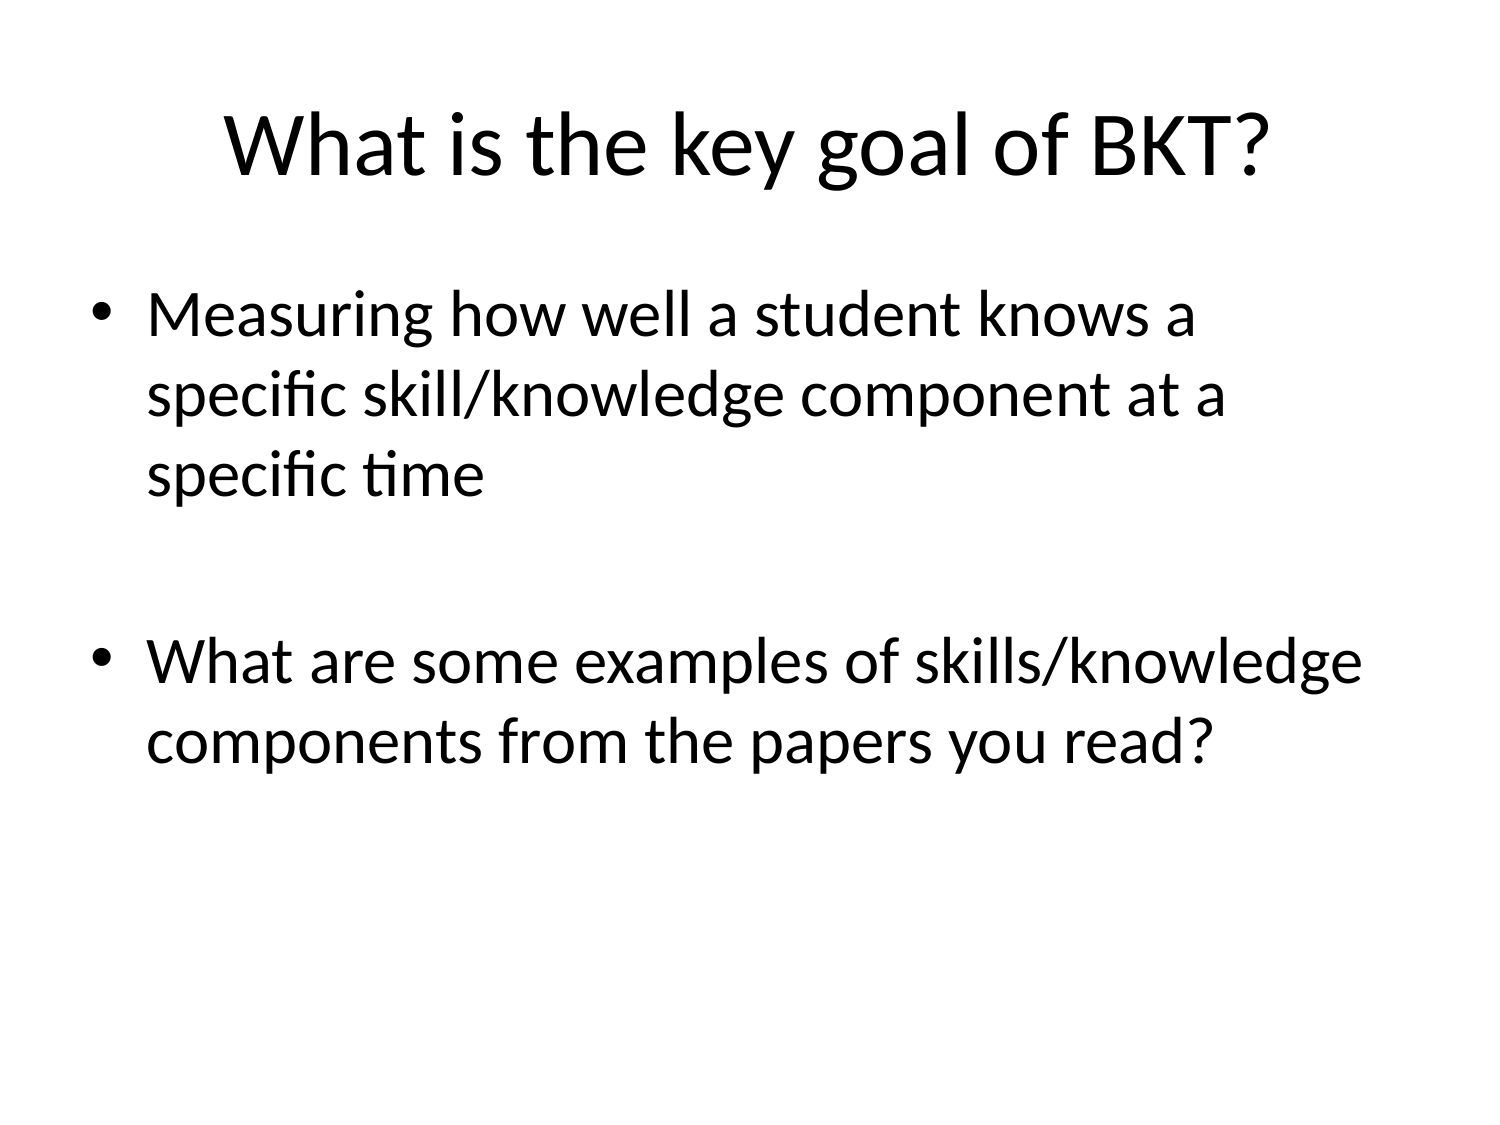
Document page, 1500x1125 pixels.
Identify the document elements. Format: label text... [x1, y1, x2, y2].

title What is the key goal of BKT? [75, 45, 1425, 233]
list Measuring how well a student knows a specific skill/knowledge component at a specific time What are some examples of skills/knowledge components from the papers you read? [75, 262, 1425, 1005]
